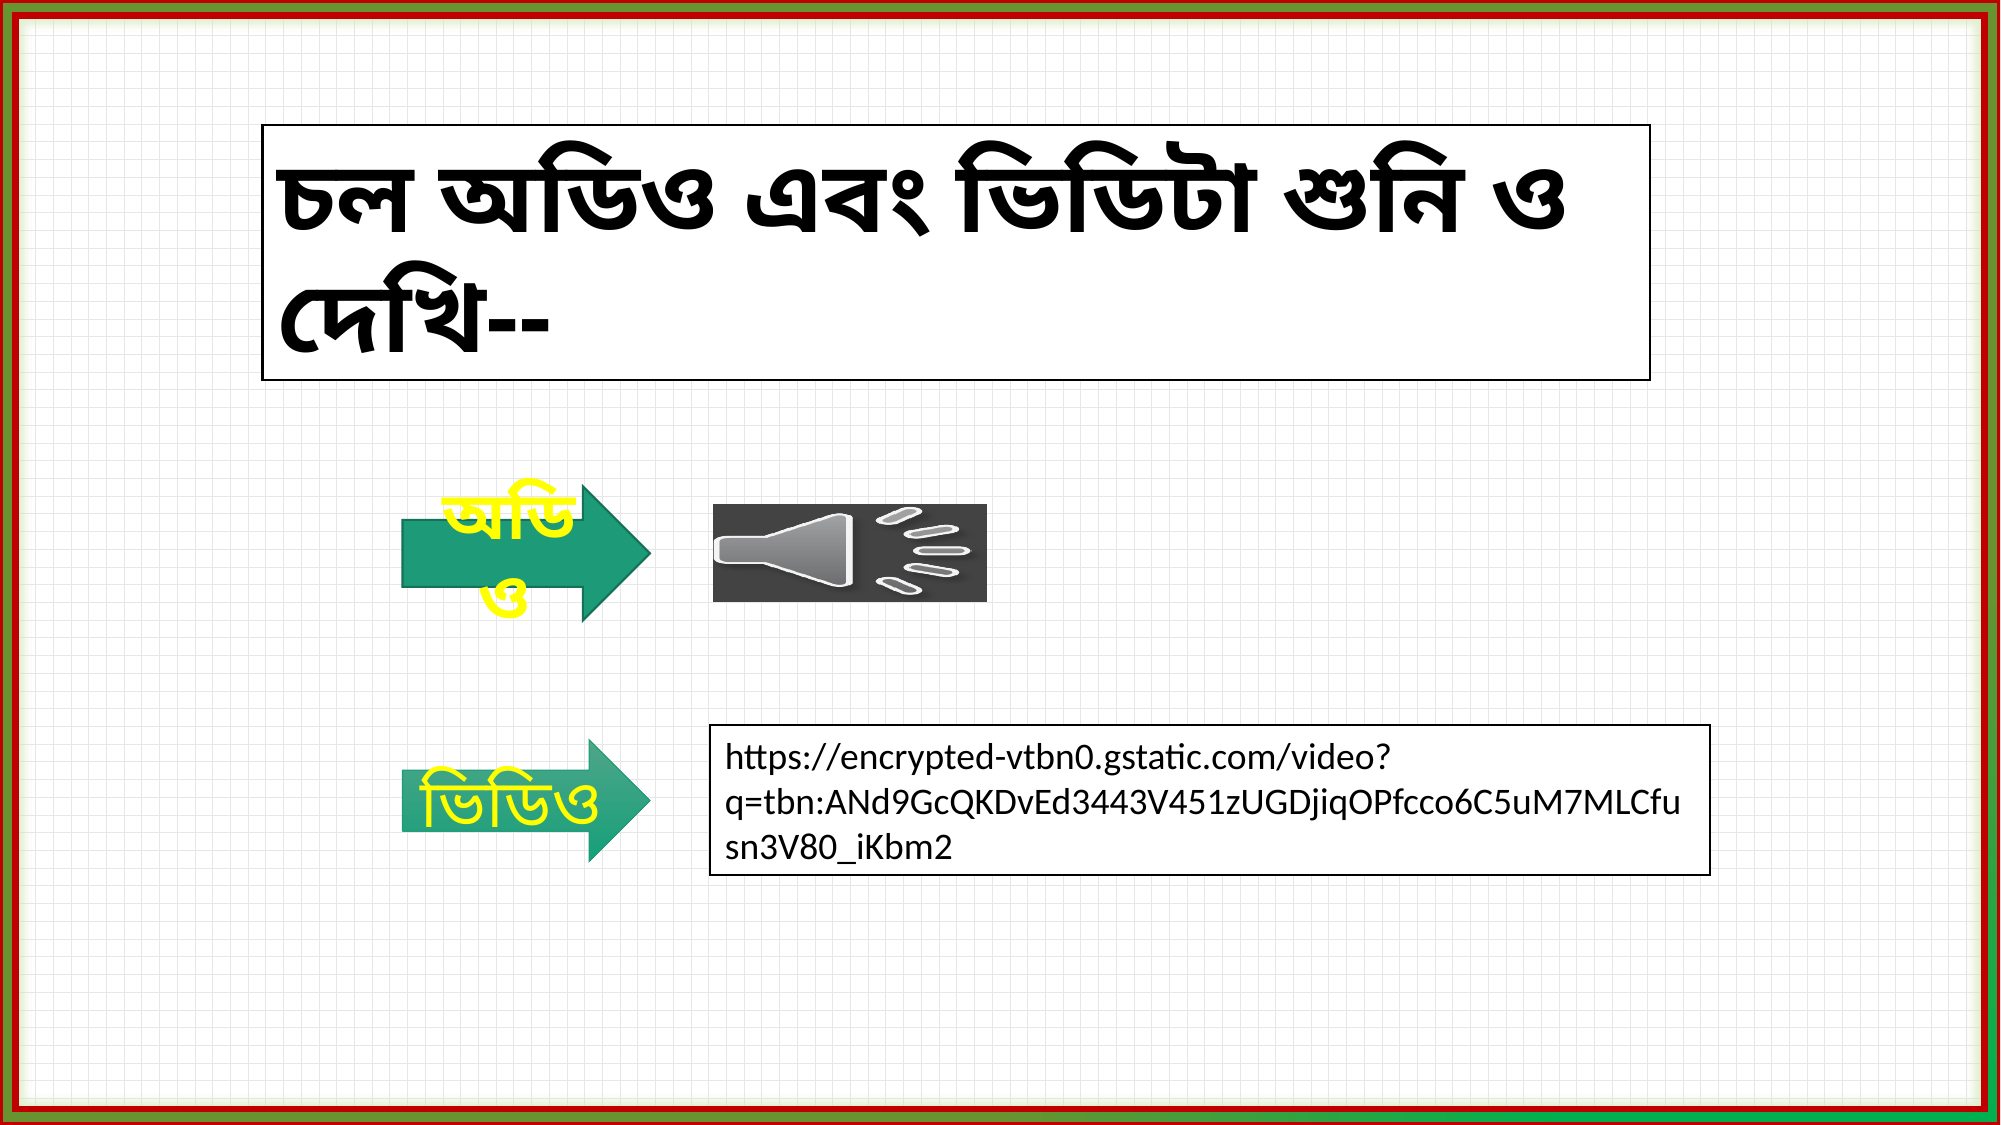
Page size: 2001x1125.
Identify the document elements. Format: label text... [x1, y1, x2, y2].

text_box চল অডিও এবং ভিডিটা শুনি ও দেখি-- [261, 124, 1651, 381]
text_box https://encrypted-vtbn0.gstatic.com/video?q=tbn:ANd9GcQKDvEd3443V451zUGDjiqOPfcco6C5uM7MLCfusn3V80_iKbm2 [709, 724, 1711, 876]
text_box ভিডিও [401, 738, 651, 863]
text_box অডিও [401, 483, 652, 623]
picture [712, 503, 988, 604]
